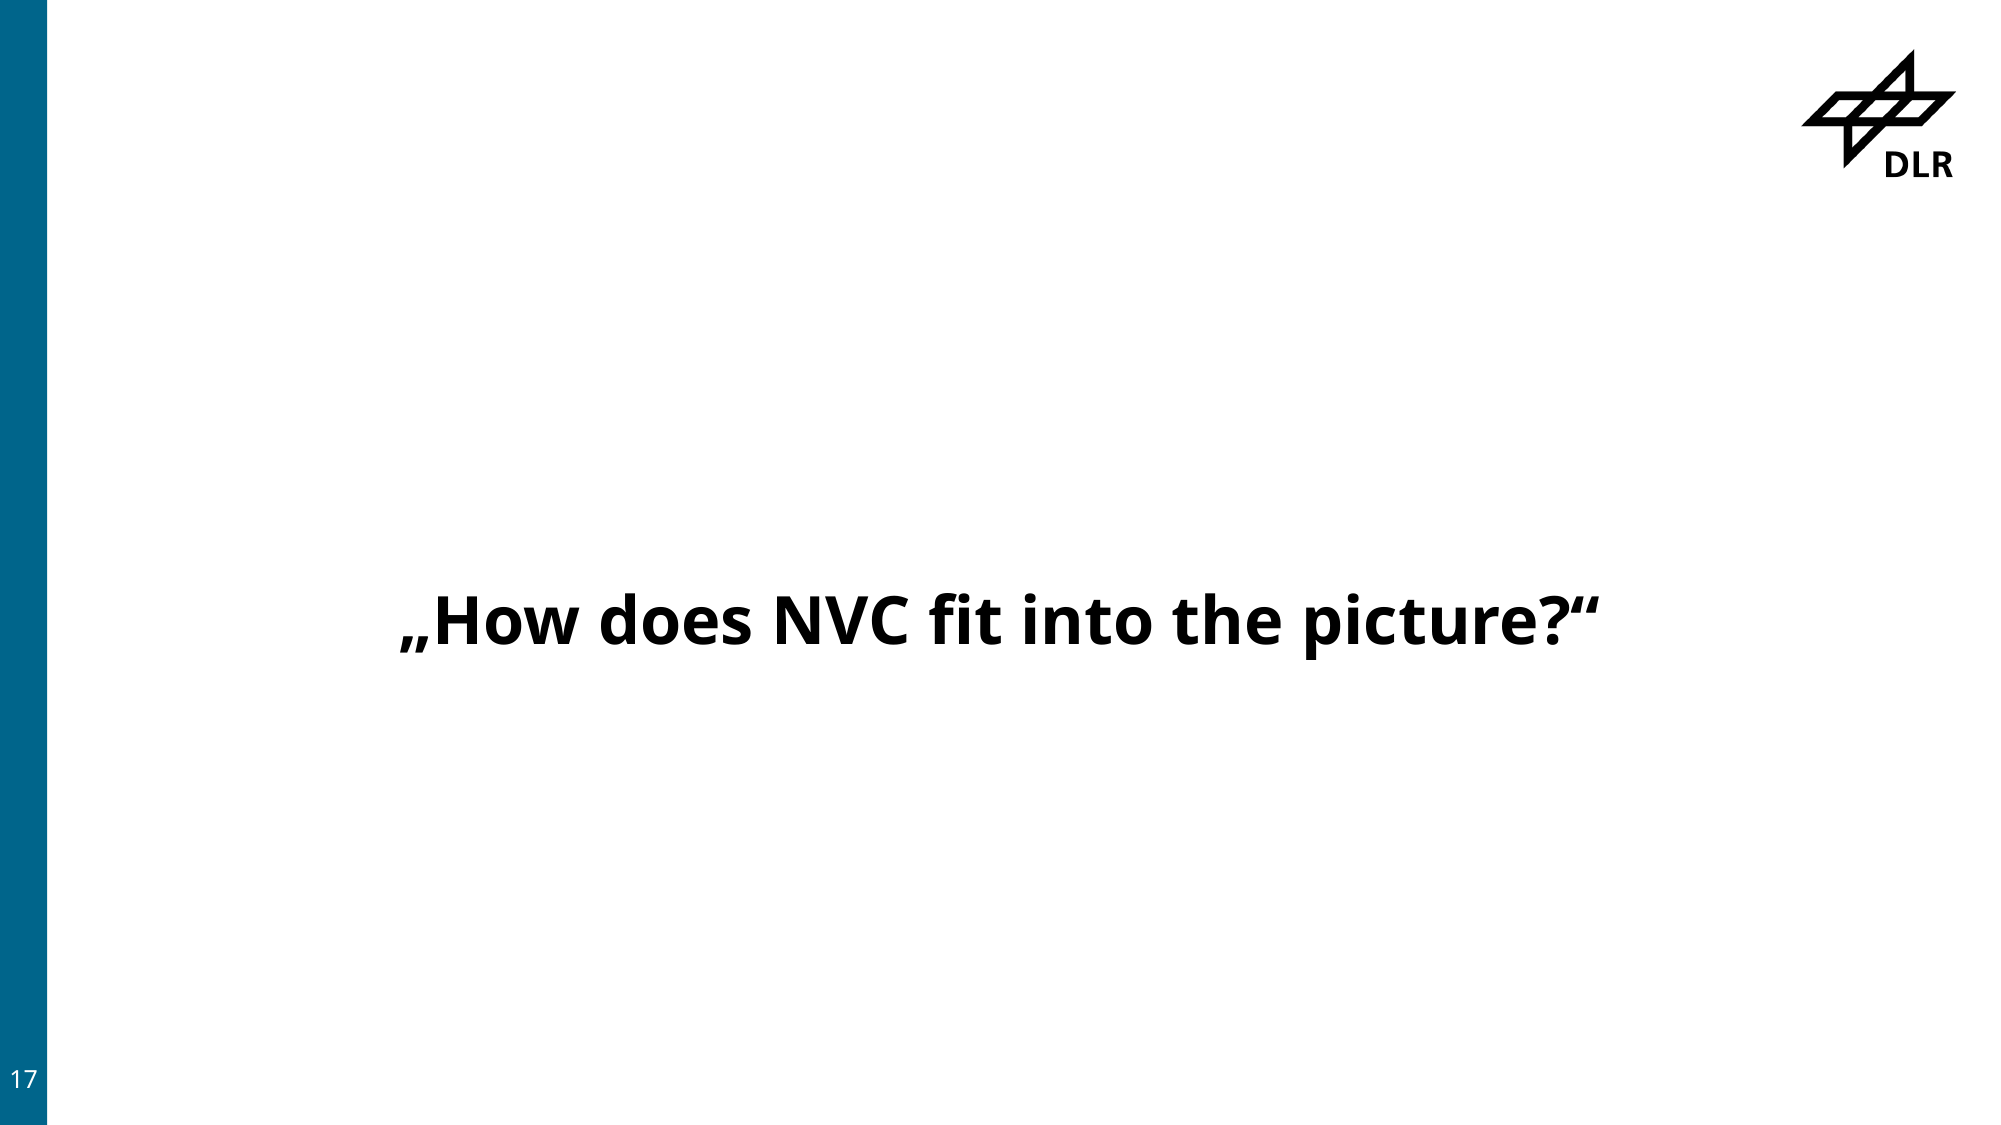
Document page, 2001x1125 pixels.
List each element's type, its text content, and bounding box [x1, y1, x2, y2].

picture [1801, 49, 1957, 178]
list „How does NVC fit into the picture?“ [114, 267, 1886, 1071]
slide_number 17 [0, 876, 48, 1113]
